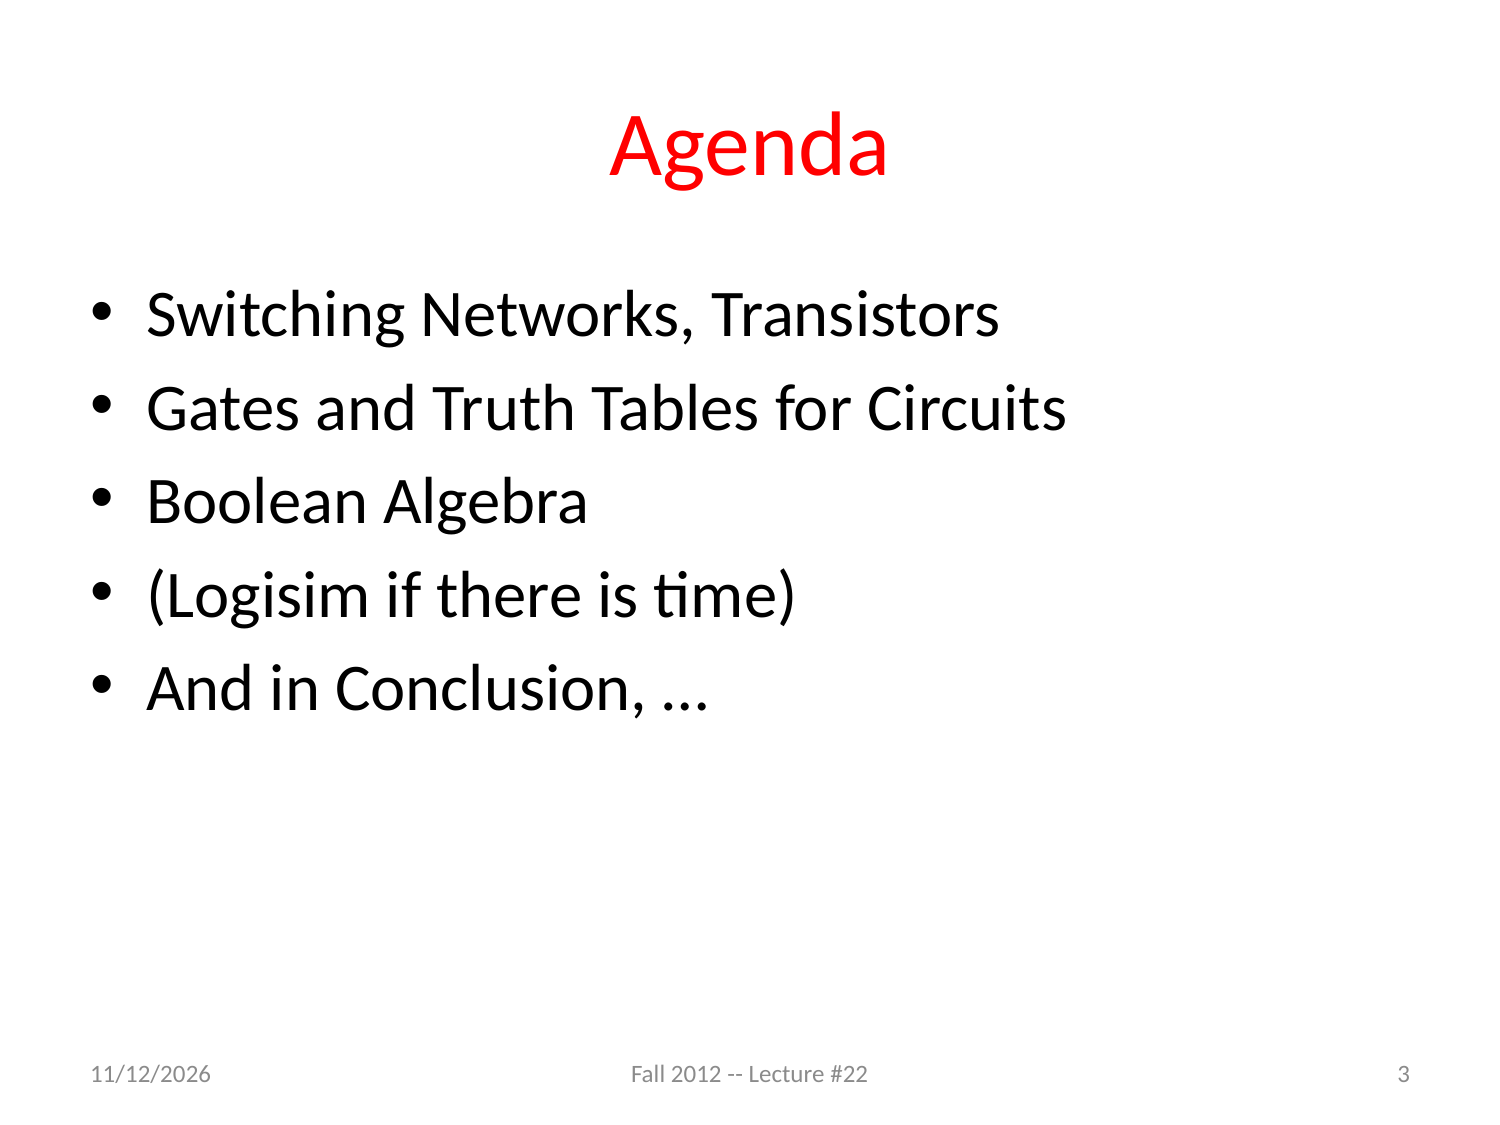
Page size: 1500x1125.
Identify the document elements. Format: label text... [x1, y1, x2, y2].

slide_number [75, 1042, 425, 1103]
footer Fall 2012 -- Lecture #22 [512, 1042, 988, 1103]
list Switching Networks, Transistors Gates and Truth Tables for Circuits Boolean Algebra (Logisim if there is time) And in Conclusion, … [75, 262, 1425, 1005]
title Agenda [75, 45, 1425, 233]
slide_number 3 [1074, 1042, 1425, 1103]
